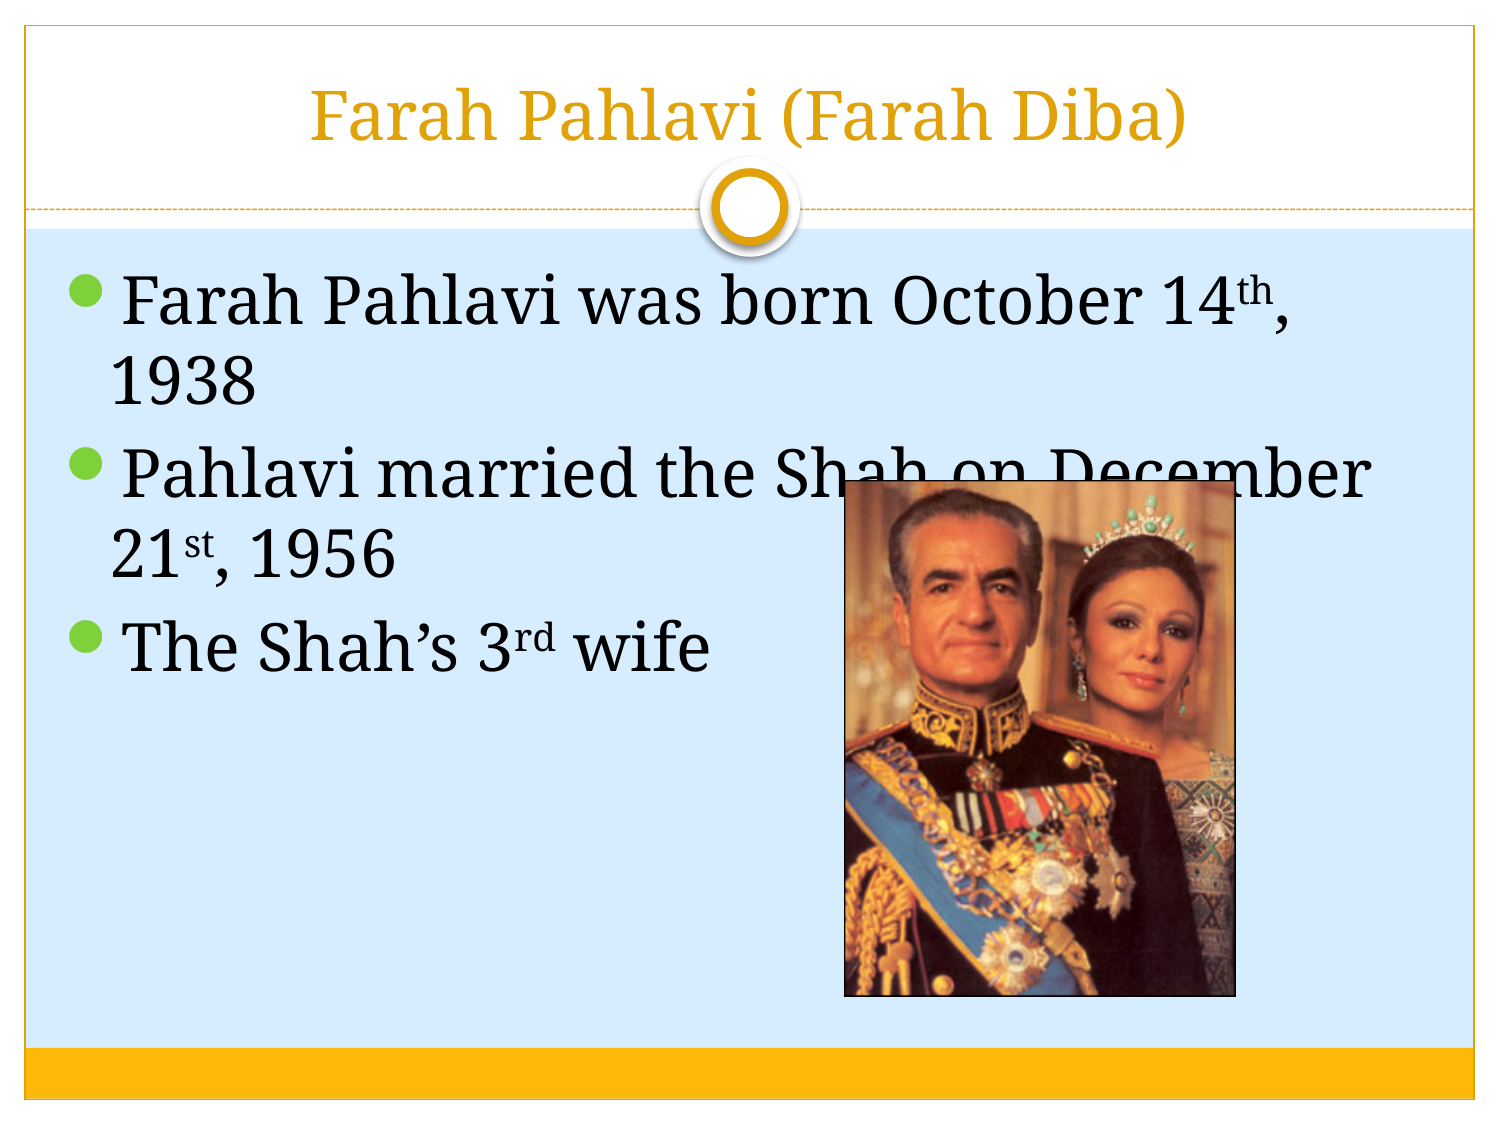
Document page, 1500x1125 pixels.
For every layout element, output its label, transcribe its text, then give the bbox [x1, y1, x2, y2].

list Farah Pahlavi was born October 14th, 1938 Pahlavi married the Shah on December 21st, 1956 The Shah’s 3rd wife [49, 250, 1445, 1001]
picture [844, 480, 1236, 997]
title Farah Pahlavi (Farah Diba) [49, 37, 1450, 163]
